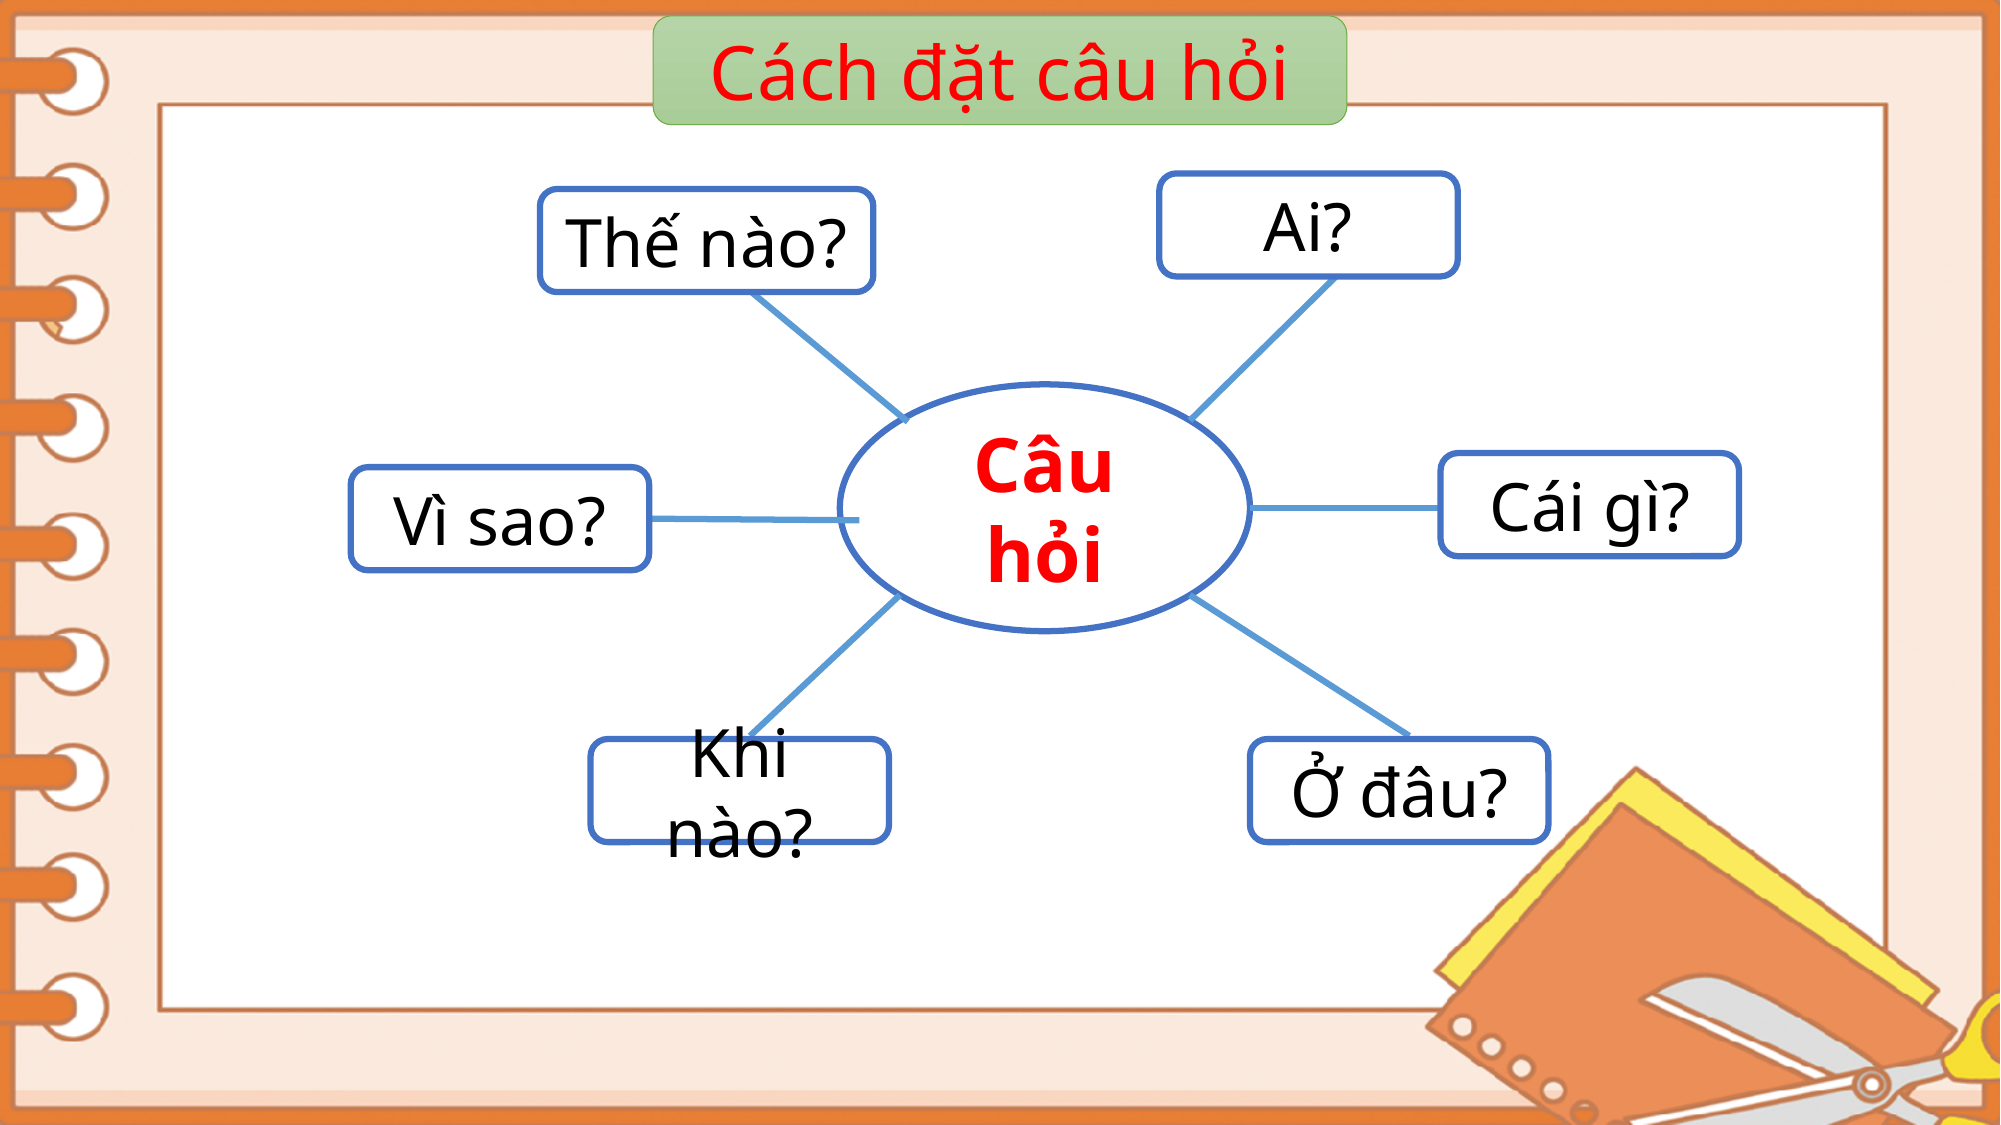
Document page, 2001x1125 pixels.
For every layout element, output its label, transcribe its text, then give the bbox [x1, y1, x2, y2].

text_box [749, 595, 900, 736]
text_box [751, 292, 908, 422]
text_box Ở đâu? [1248, 737, 1550, 844]
text_box Ai? [1158, 172, 1459, 278]
text_box Câu hỏi [838, 383, 1251, 633]
text_box Thế nào? [538, 187, 875, 294]
text_box Cái gì? [1439, 452, 1741, 558]
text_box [1189, 595, 1410, 736]
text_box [1189, 276, 1336, 421]
text_box Khi nào? [589, 737, 891, 844]
picture [0, 0, 2000, 1125]
text_box Vì sao? [349, 466, 651, 572]
text_box Cách đặt câu hỏi [652, 15, 1348, 126]
